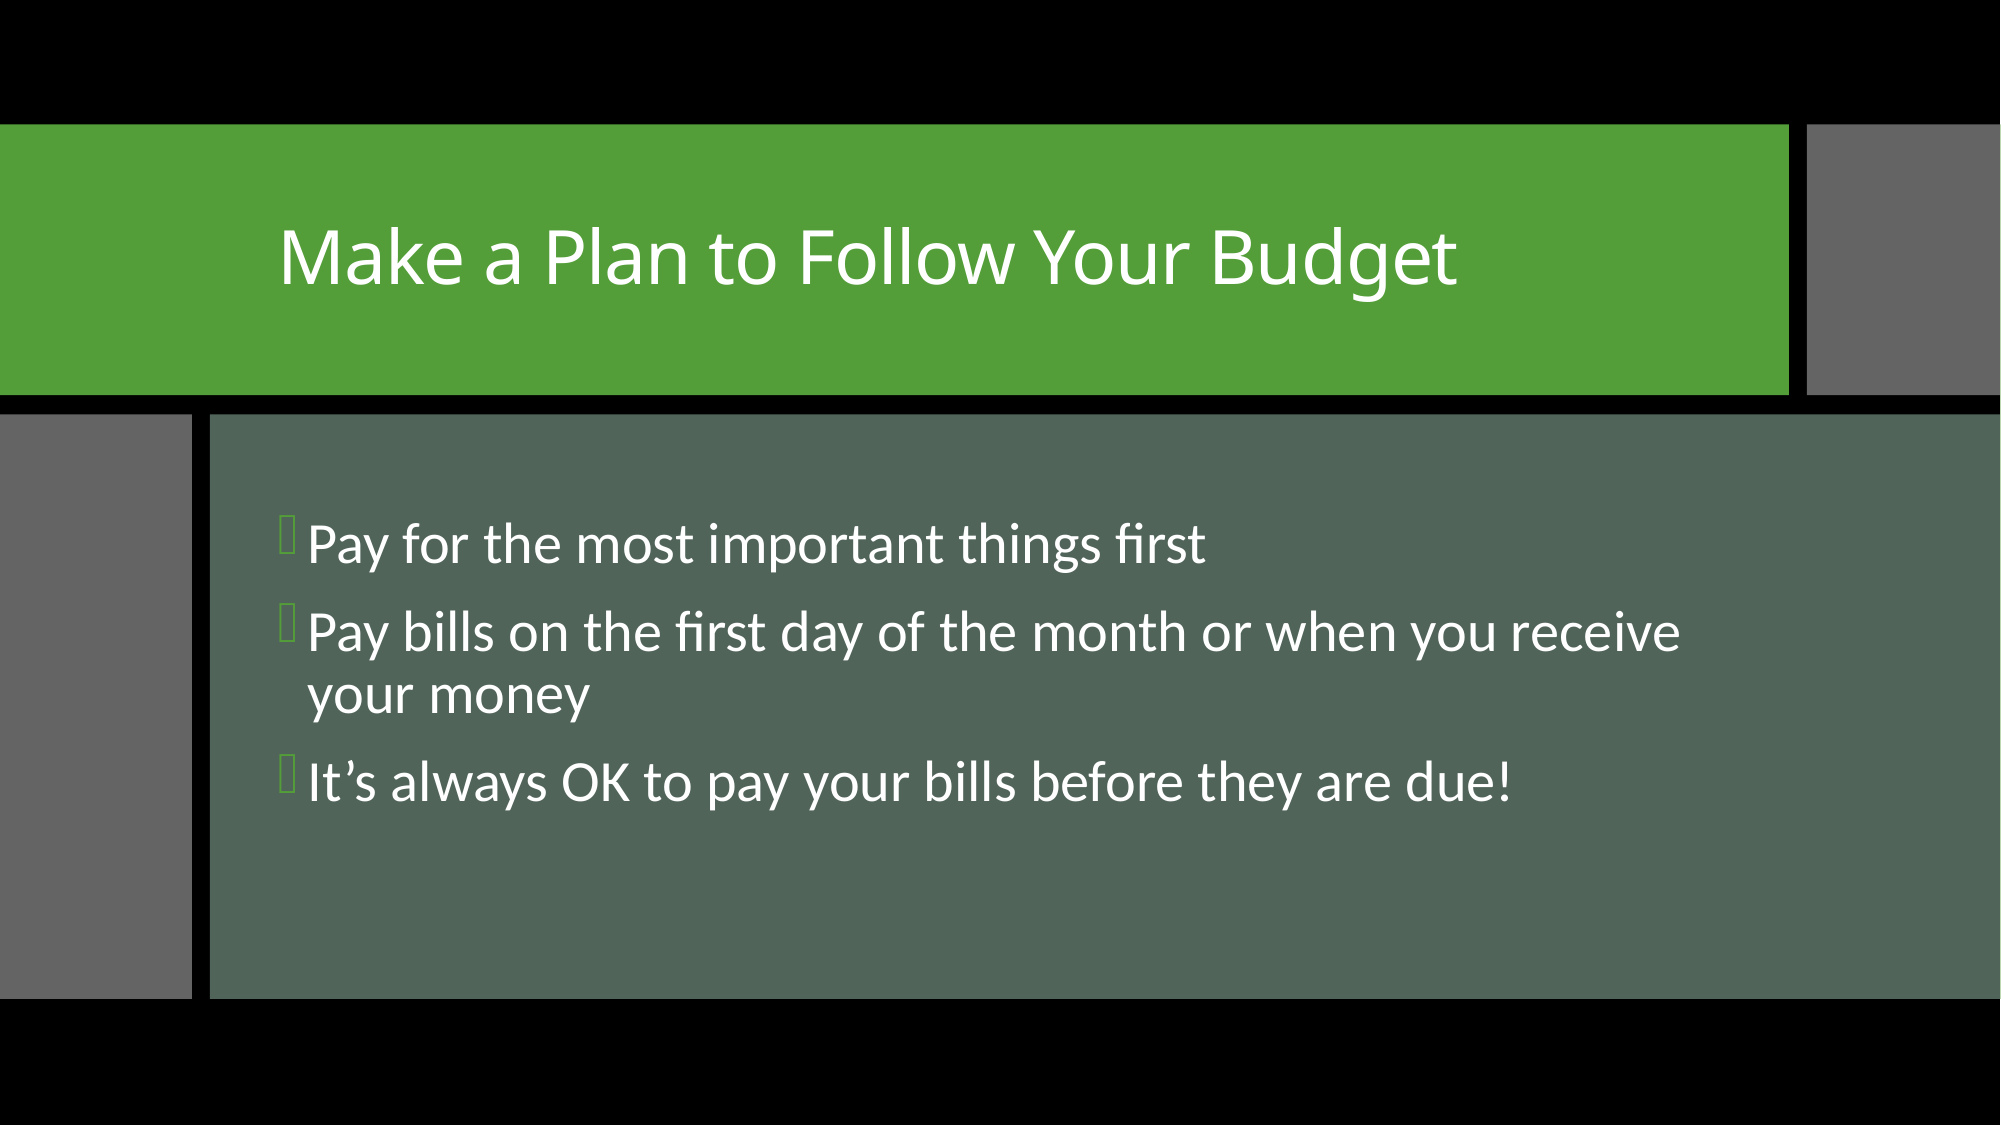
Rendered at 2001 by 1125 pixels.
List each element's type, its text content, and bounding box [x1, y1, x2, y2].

text_box [0, 414, 193, 1000]
text_box [0, 0, 2000, 1125]
text_box [209, 414, 2000, 1000]
text_box [0, 124, 1790, 396]
text_box [1806, 124, 2000, 396]
title Make a Plan to Follow Your Budget [262, 178, 1737, 343]
list Pay for the most important things first Pay bills on the first day of the month or when you receive your money It’s always OK to pay your bills before they are due! [262, 415, 1737, 999]
